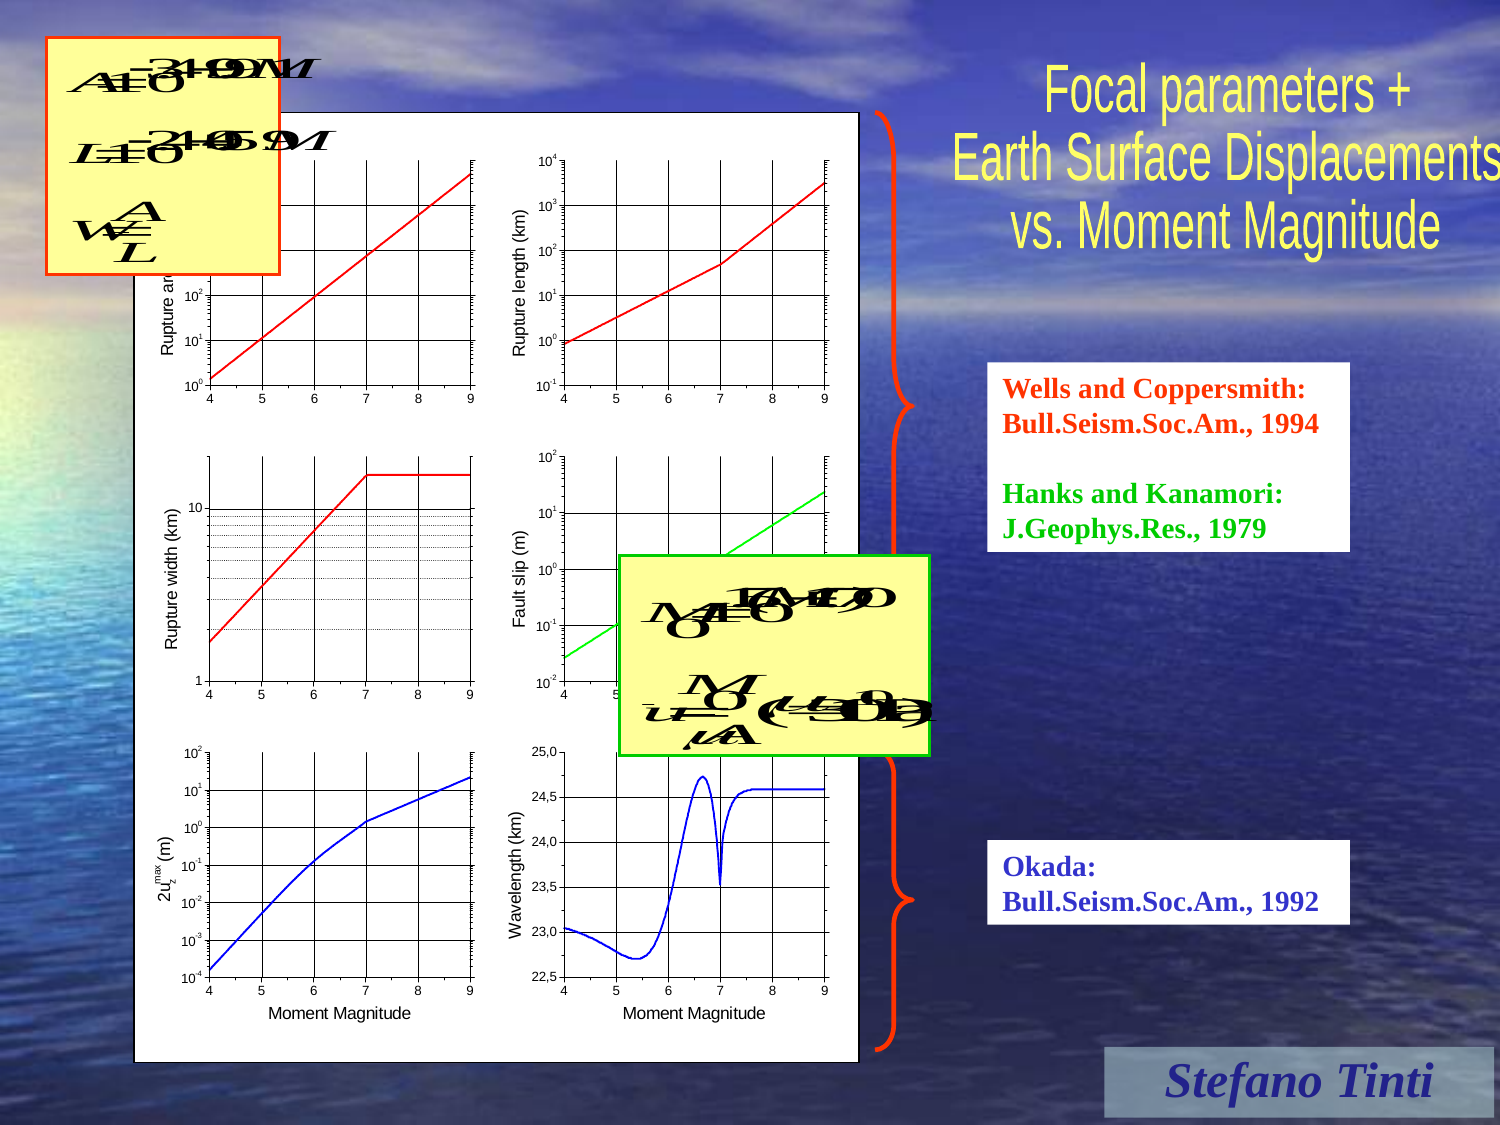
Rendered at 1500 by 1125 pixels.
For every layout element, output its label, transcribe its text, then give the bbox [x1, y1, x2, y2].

text_box Stefano Tinti [1104, 1046, 1495, 1118]
picture [0, 0, 1500, 1125]
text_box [46, 37, 1419, 776]
text_box Okada: Bull.Seism.Soc.Am., 1992 [987, 840, 1350, 925]
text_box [112, 783, 885, 1063]
text_box [889, 783, 913, 1042]
